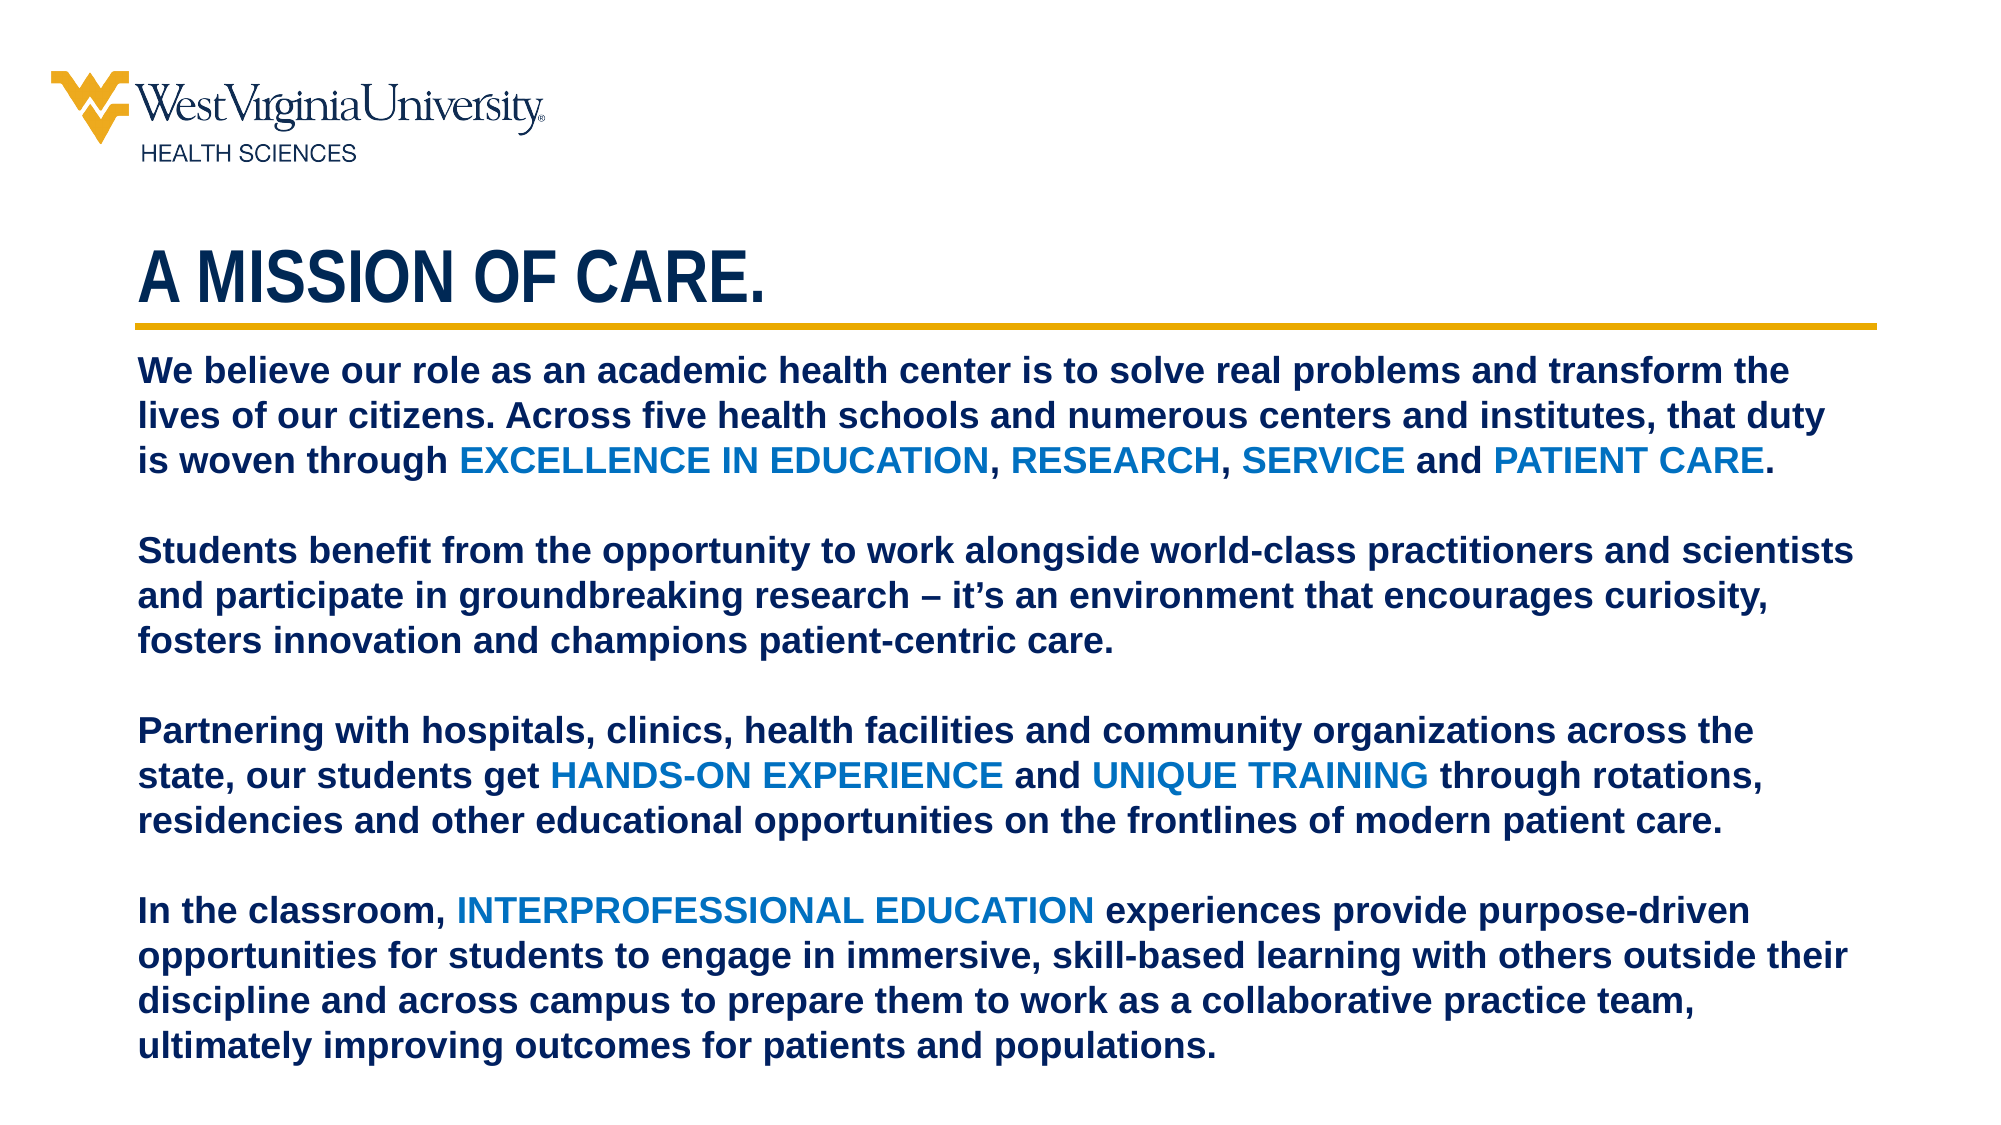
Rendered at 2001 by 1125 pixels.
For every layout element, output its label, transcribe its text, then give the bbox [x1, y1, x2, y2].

text_box A MISSION OF CARE. [122, 220, 2000, 325]
text_box We believe our role as an academic health center is to solve real problems and transform the lives of our citizens. Across five health schools and numerous centers and institutes, that duty is woven through EXCELLENCE IN EDUCATION, RESEARCH, SERVICE and PATIENT CARE. Students benefit from the opportunity to work alongside world-class practitioners and scientists and participate in groundbreaking research – it’s an environment that encourages curiosity, fosters innovation and champions patient-centric care. Partnering with hospitals, clinics, health facilities and community organizations across the state, our students get HANDS-ON EXPERIENCE and UNIQUE TRAINING through rotations, residencies and other educational opportunities on the frontlines of modern patient care. In the classroom, INTERPROFESSIONAL EDUCATION experiences provide purpose-driven opportunities for students to engage in immersive, skill-based learning with others outside their discipline and across campus to prepare them to work as a collaborative practice team, ultimately improving outcomes for patients and populations. [123, 338, 1877, 1074]
picture [42, 62, 553, 171]
